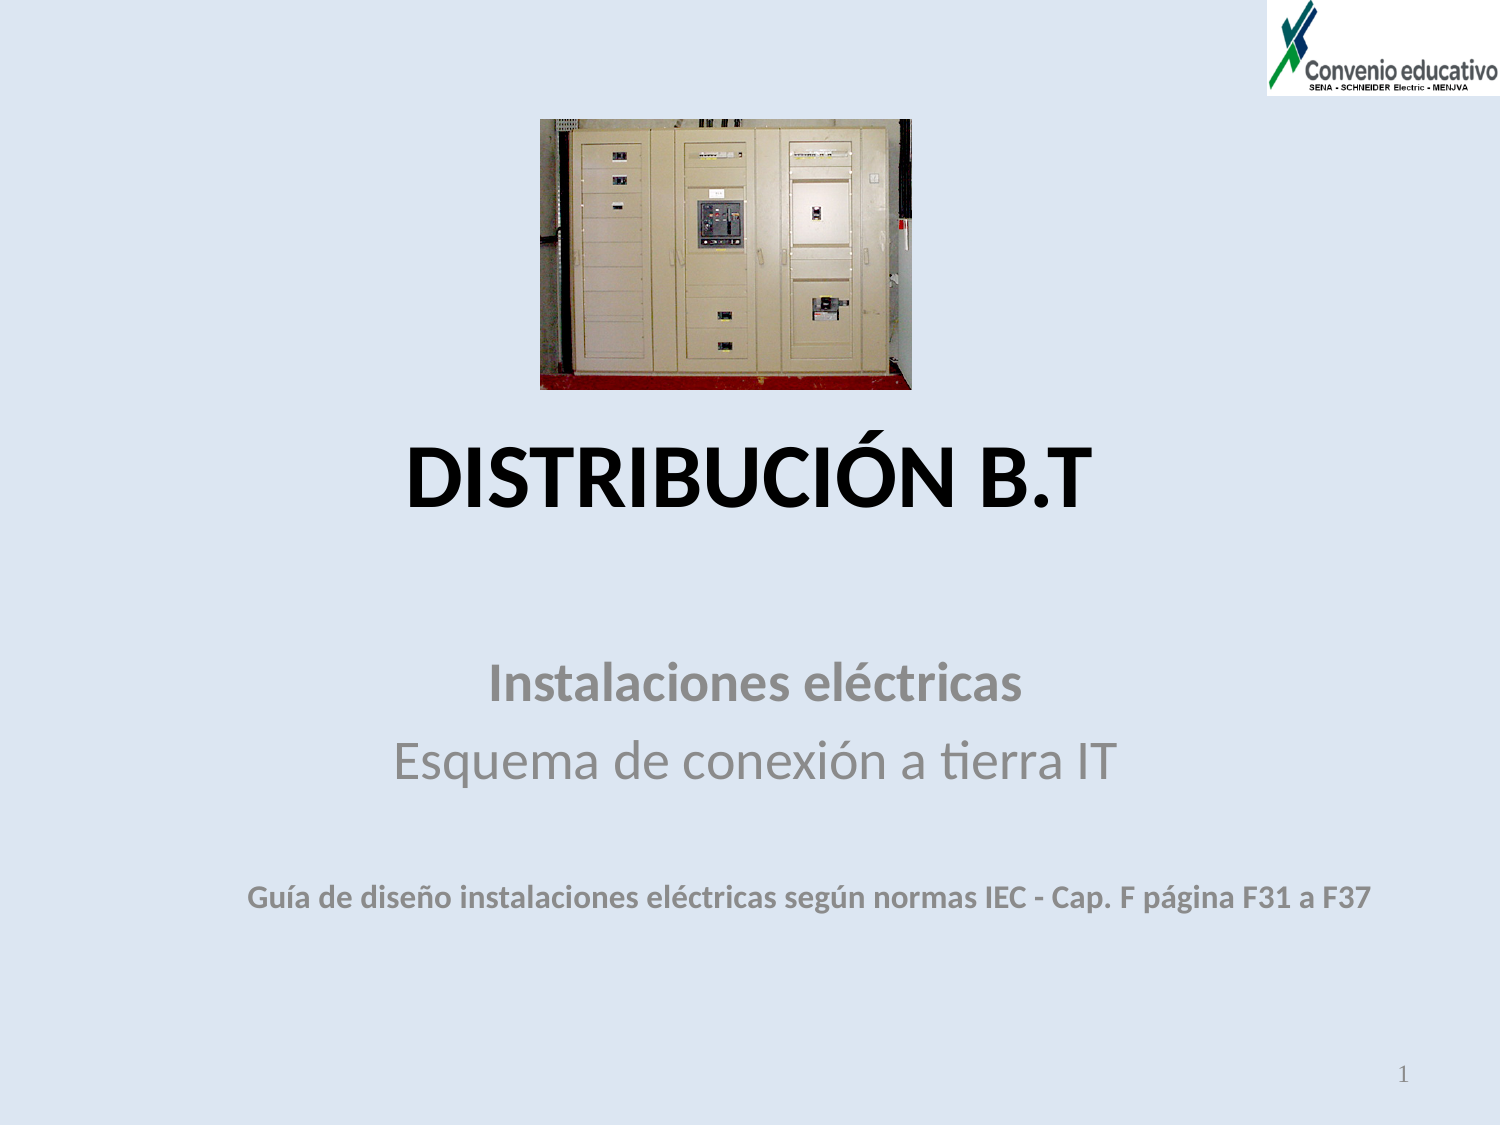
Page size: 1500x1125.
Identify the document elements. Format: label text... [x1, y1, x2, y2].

title DISTRIBUCIÓN B.T [112, 350, 1388, 592]
slide_number 1 [1074, 1042, 1425, 1103]
subtitle Instalaciones eléctricas Esquema de conexión a tierra IT Guía de diseño instalaciones eléctricas según normas IEC - Cap. F página F31 a F37 [123, 637, 1388, 925]
picture [540, 119, 912, 390]
picture [1266, 0, 1500, 96]
